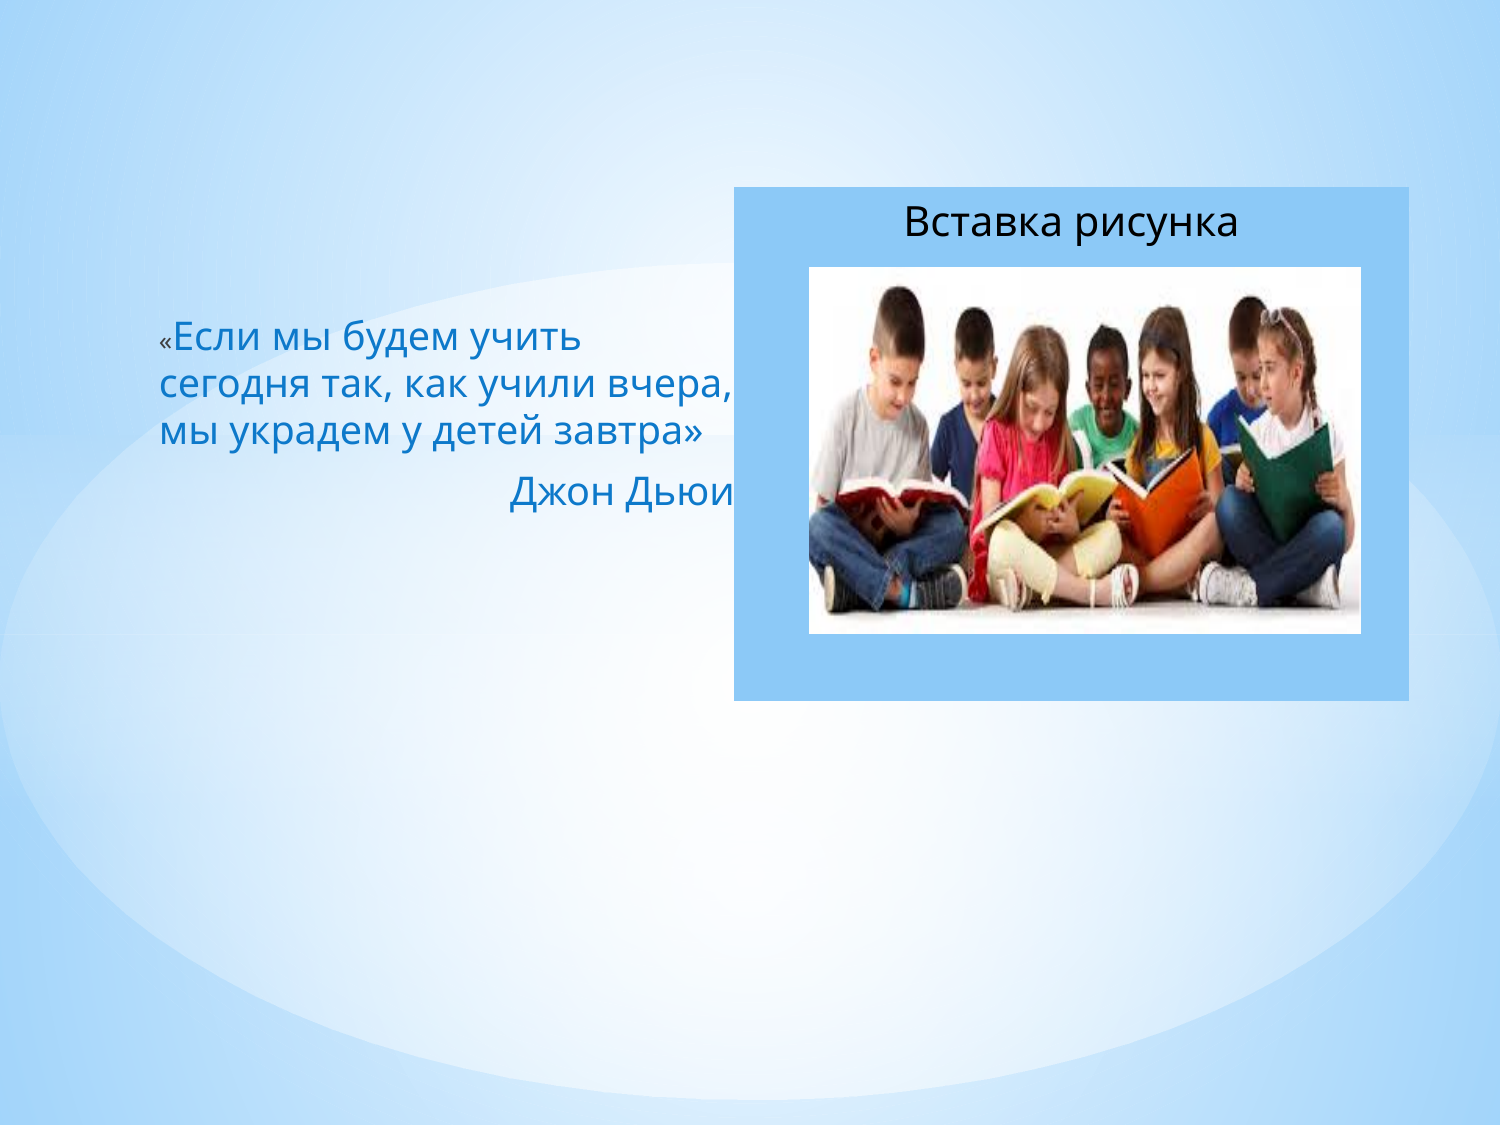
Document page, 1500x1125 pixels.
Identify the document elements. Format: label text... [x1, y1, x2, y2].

picture [733, 187, 1410, 701]
list «Если мы будем учить сегодня так, как учили вчера, мы украдем у детей завтра» Джон Дьюи [144, 255, 727, 521]
